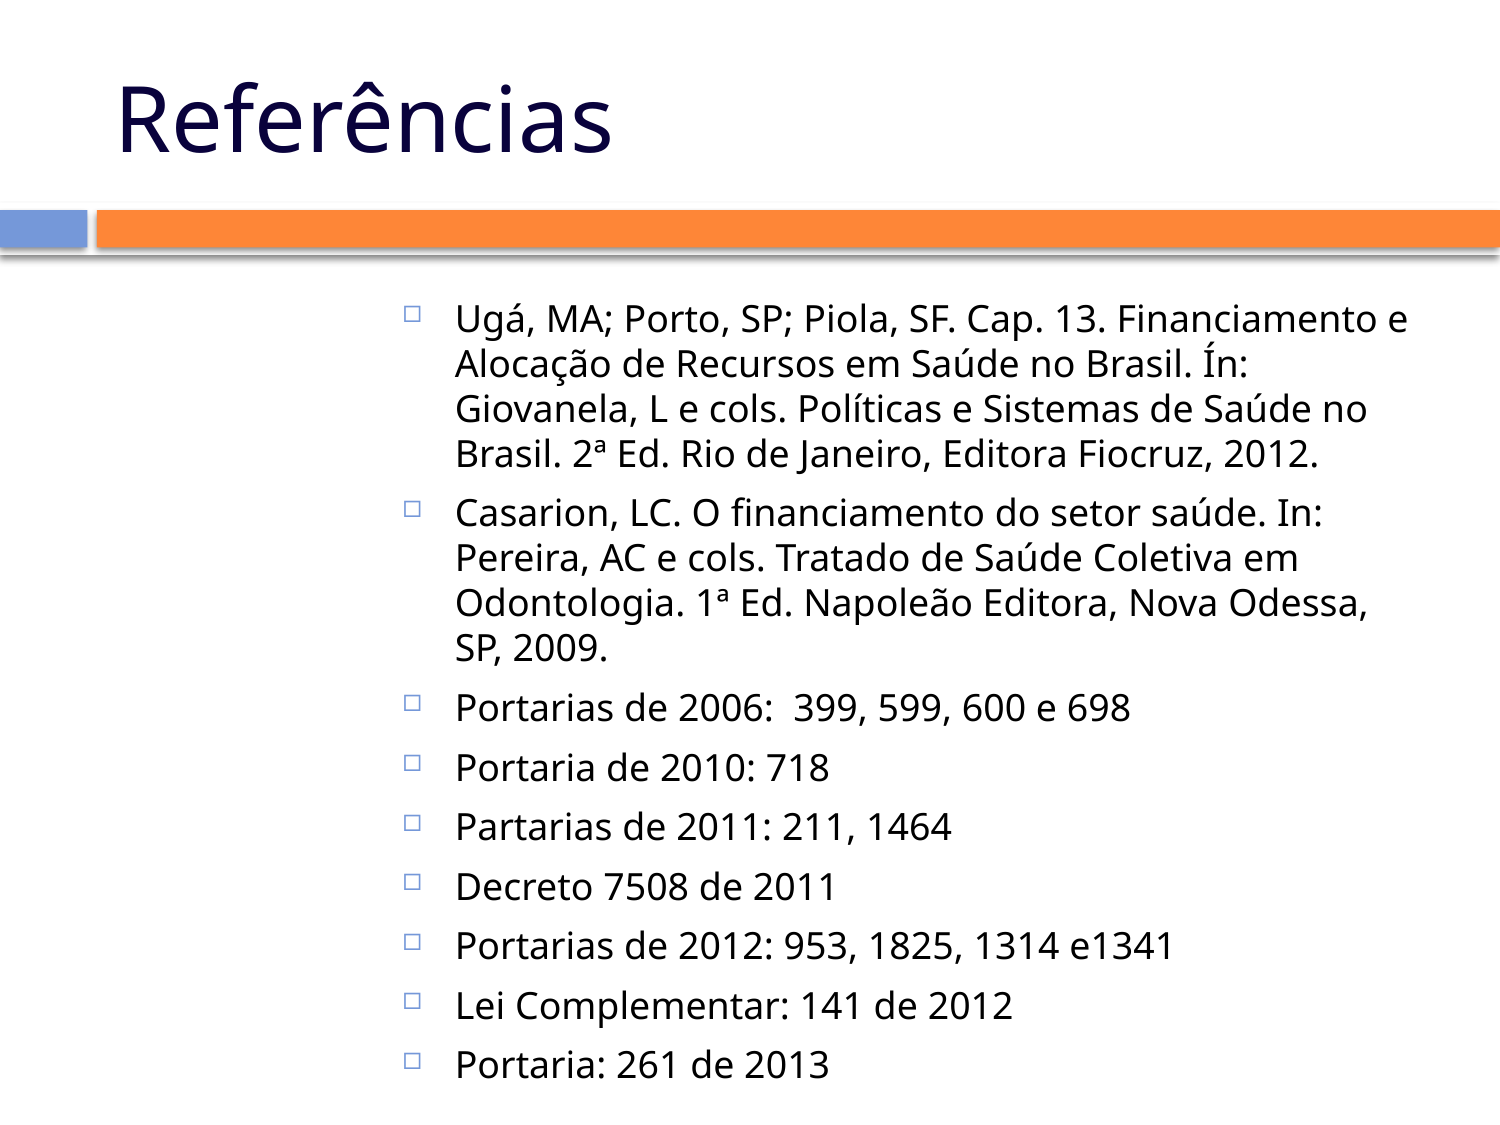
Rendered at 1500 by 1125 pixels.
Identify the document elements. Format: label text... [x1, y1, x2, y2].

list Ugá, MA; Porto, SP; Piola, SF. Cap. 13. Financiamento e Alocação de Recursos em Saúde no Brasil. Ín: Giovanela, L e cols. Políticas e Sistemas de Saúde no Brasil. 2ª Ed. Rio de Janeiro, Editora Fiocruz, 2012. Casarion, LC. O financiamento do setor saúde. In: Pereira, AC e cols. Tratado de Saúde Coletiva em Odontologia. 1ª Ed. Napoleão Editora, Nova Odessa, SP, 2009. Portarias de 2006: 399, 599, 600 e 698 Portaria de 2010: 718 Partarias de 2011: 211, 1464 Decreto 7508 de 2011 Portarias de 2012: 953, 1825, 1314 e1341 Lei Complementar: 141 de 2012 Portaria: 261 de 2013 [387, 287, 1438, 1013]
title Referências [99, 44, 1425, 188]
